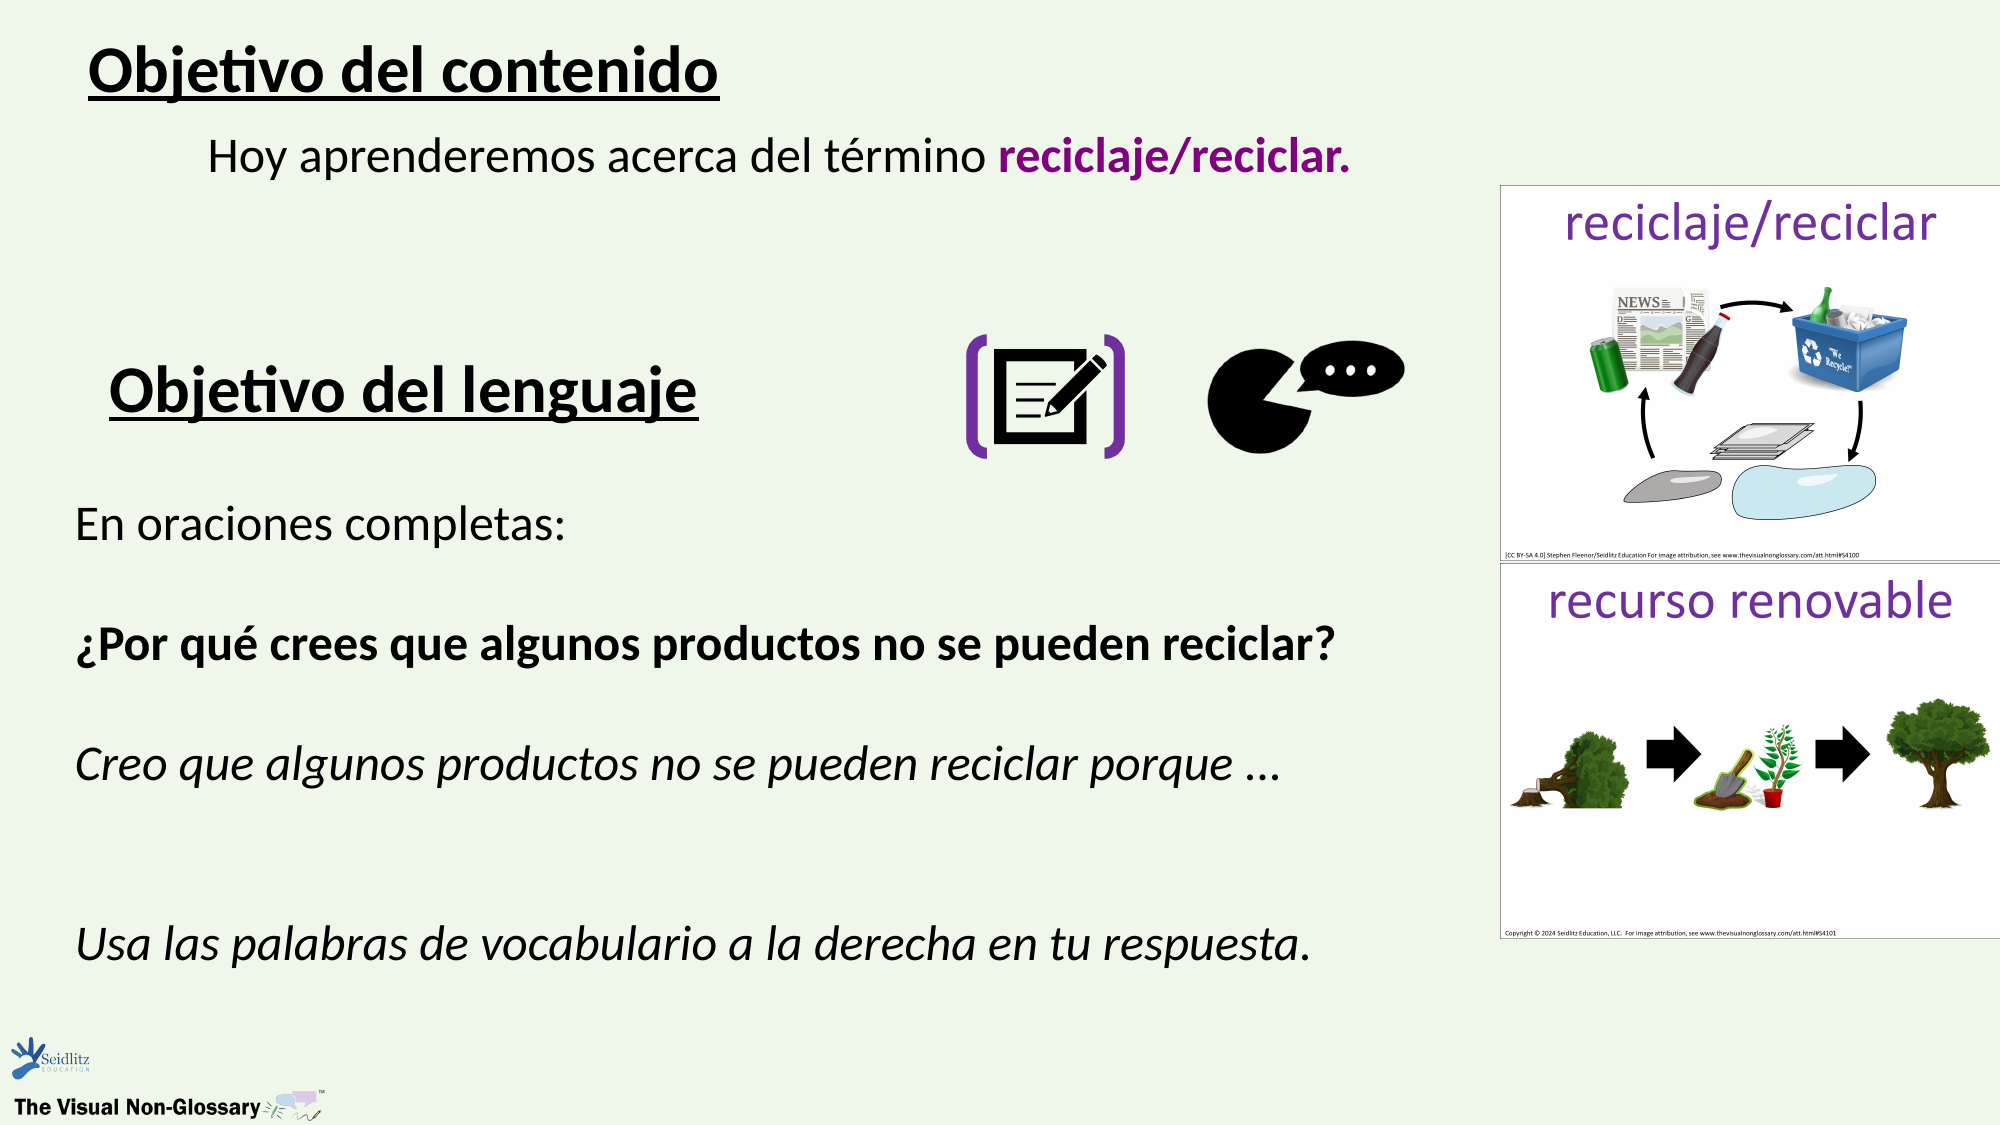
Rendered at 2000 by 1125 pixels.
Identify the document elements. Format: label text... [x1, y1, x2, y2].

text_box En oraciones completas: ¿Por qué crees que algunos productos no se pueden reciclar? Creo que algunos productos no se pueden reciclar porque ... Usa las palabras de vocabulario a la derecha en tu respuesta. [59, 437, 1500, 978]
picture [0, 1034, 328, 1125]
picture [965, 334, 1126, 460]
text_box Hoy aprenderemos acerca del término reciclaje/reciclar. [192, 115, 1367, 191]
text_box Objetivo del contenido [73, 17, 735, 113]
picture [1499, 185, 2000, 562]
text_box Objetivo del lenguaje [94, 338, 714, 434]
picture [1207, 340, 1405, 454]
picture [1499, 563, 2000, 940]
